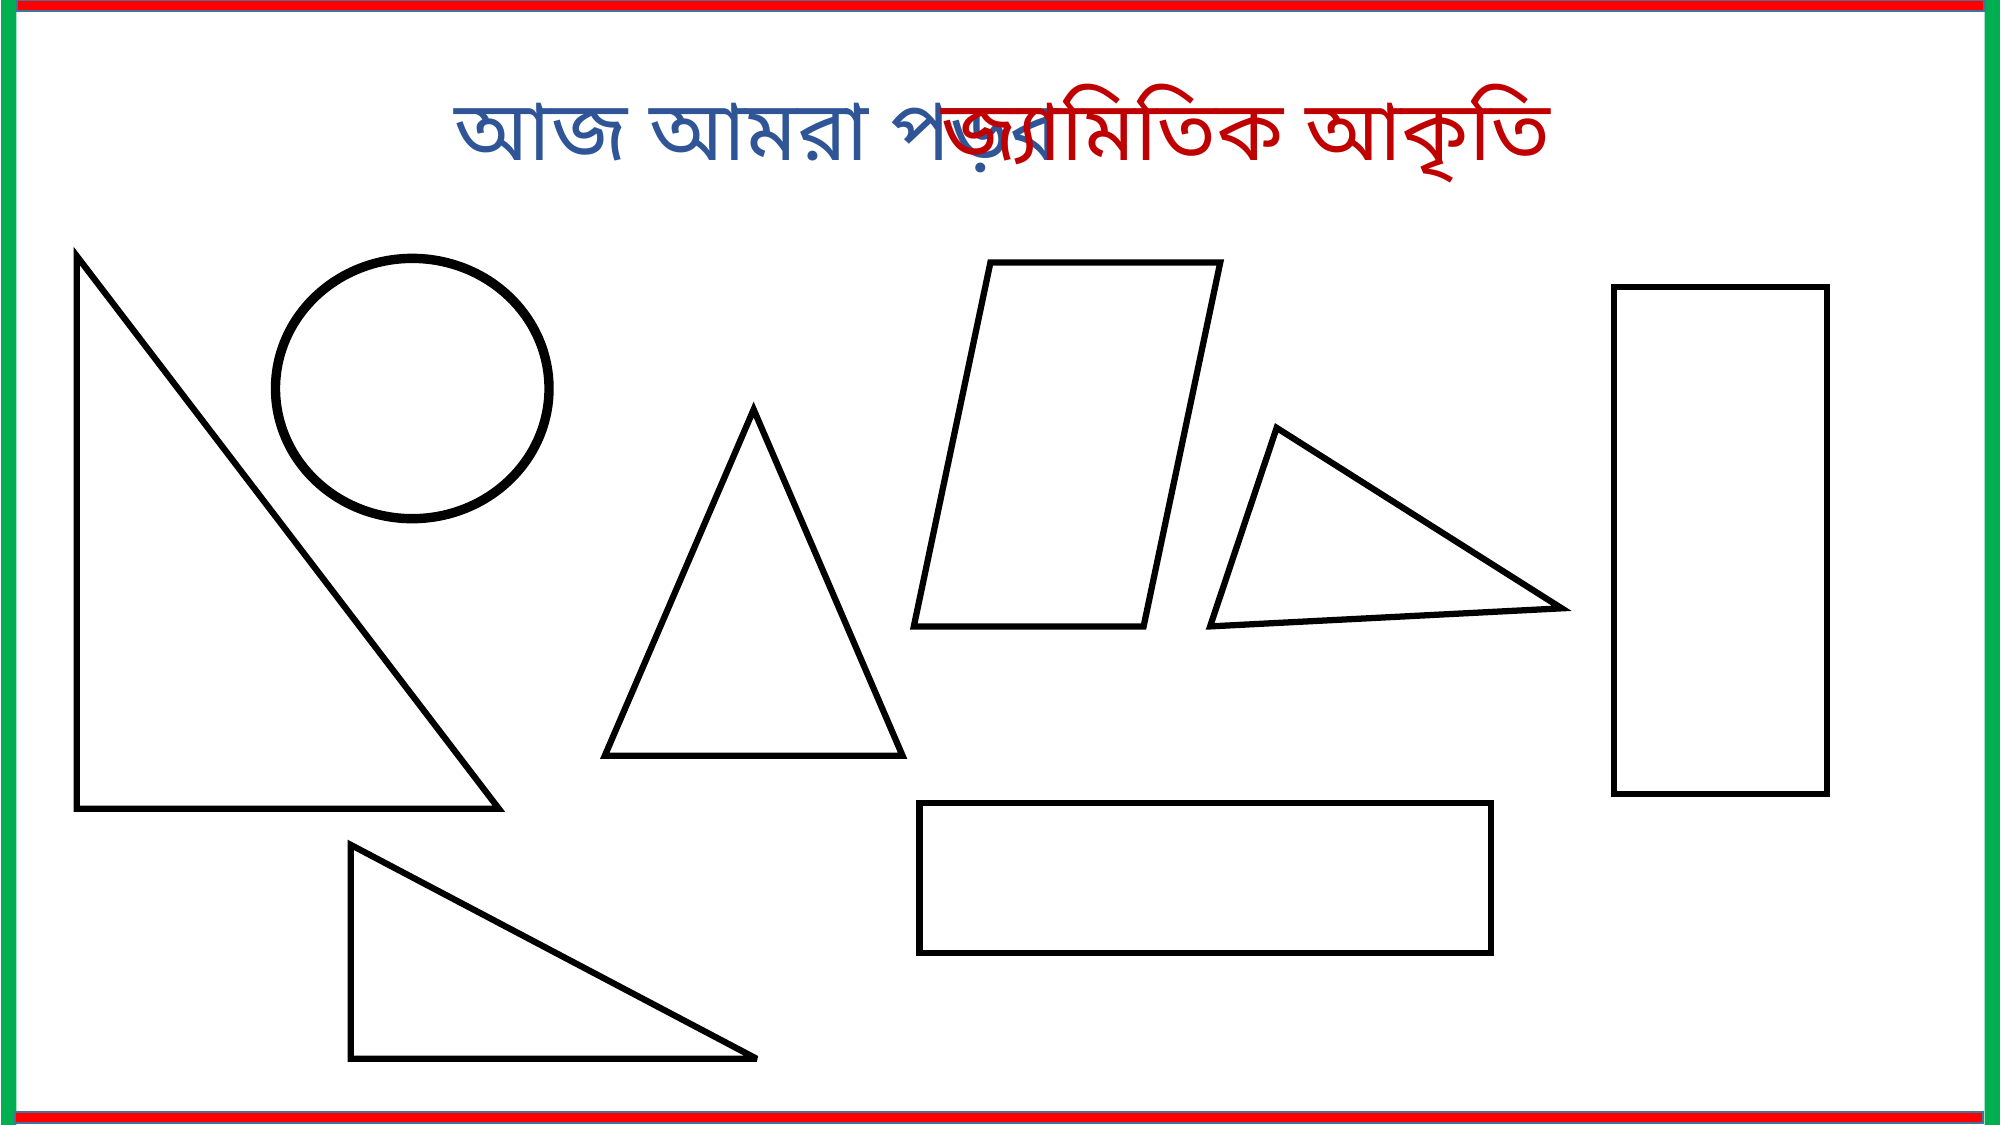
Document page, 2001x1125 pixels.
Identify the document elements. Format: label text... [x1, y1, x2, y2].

text_box [16, 0, 1986, 12]
text_box [912, 261, 1222, 628]
text_box [1984, 0, 2000, 1125]
text_box [0, 0, 18, 1125]
text_box জ্যামিতিক আকৃতি [926, 69, 1565, 185]
text_box [75, 252, 501, 810]
text_box [274, 257, 551, 520]
text_box আজ আমরা পড়ব [439, 69, 926, 185]
text_box [603, 406, 905, 757]
text_box [1208, 426, 1566, 628]
text_box [349, 843, 758, 1060]
text_box [918, 802, 1492, 954]
text_box [14, 1111, 1984, 1124]
text_box [1613, 286, 1828, 795]
